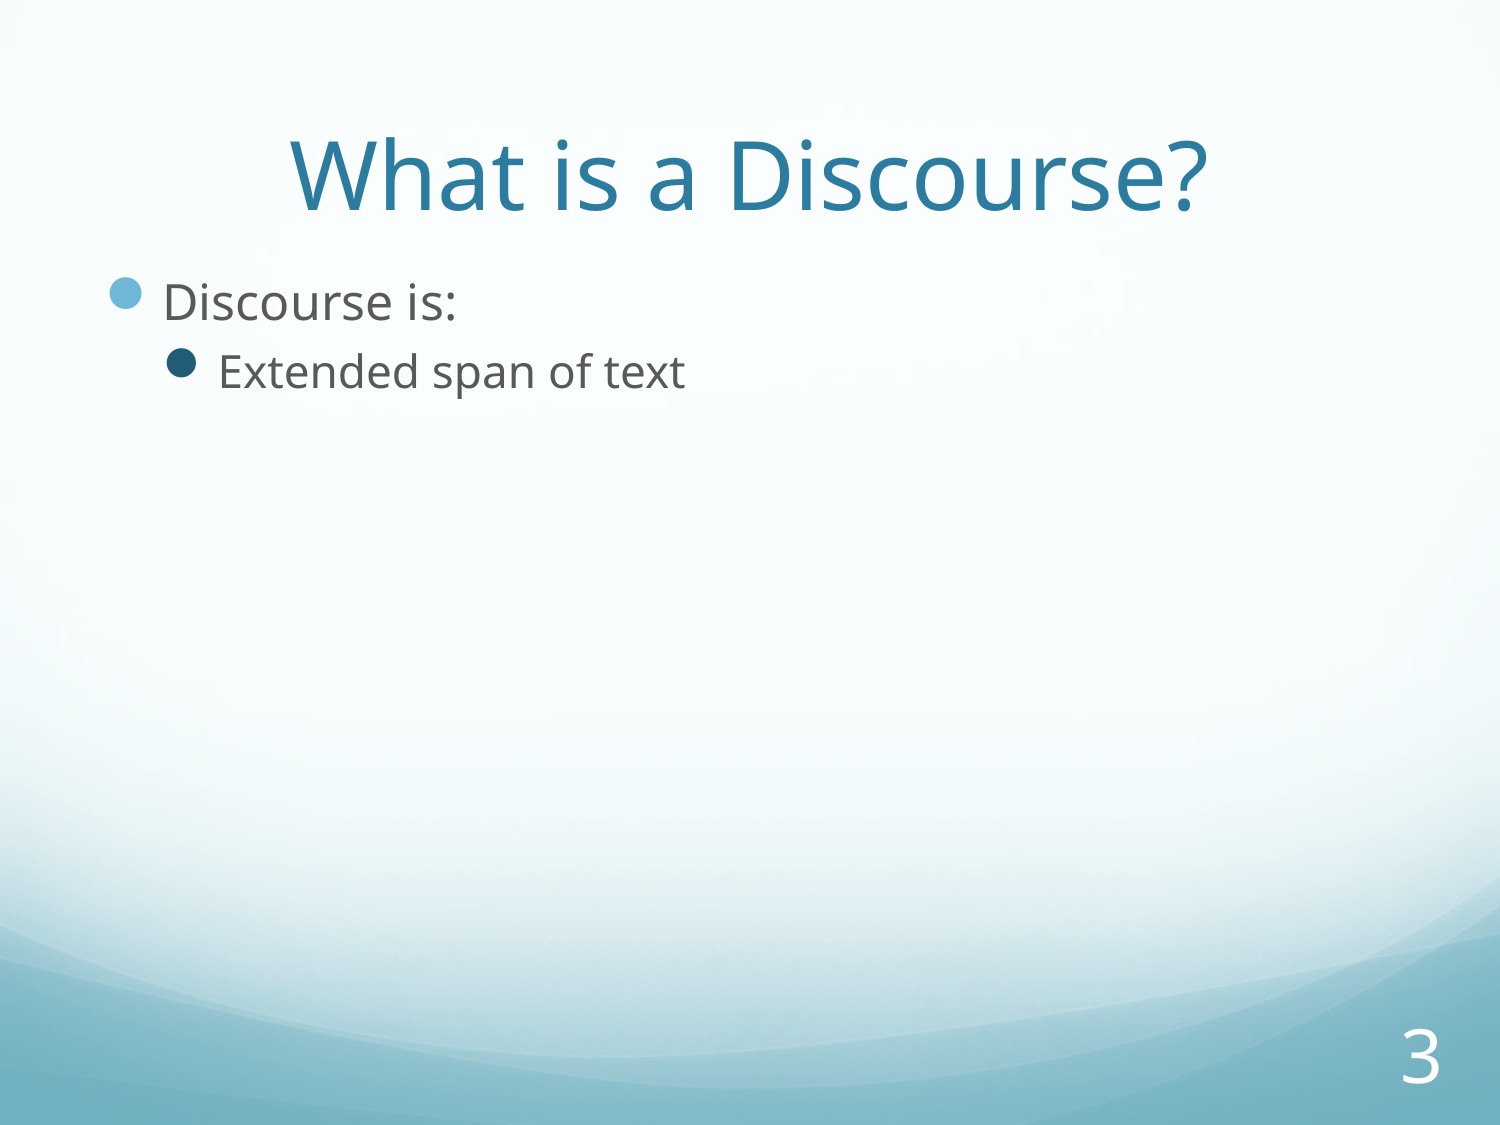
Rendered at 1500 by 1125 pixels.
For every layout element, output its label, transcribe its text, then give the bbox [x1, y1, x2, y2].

slide_number 3 [1295, 1029, 1459, 1090]
title What is a Discourse? [90, 17, 1410, 237]
list Discourse is: Extended span of text [90, 262, 1410, 975]
